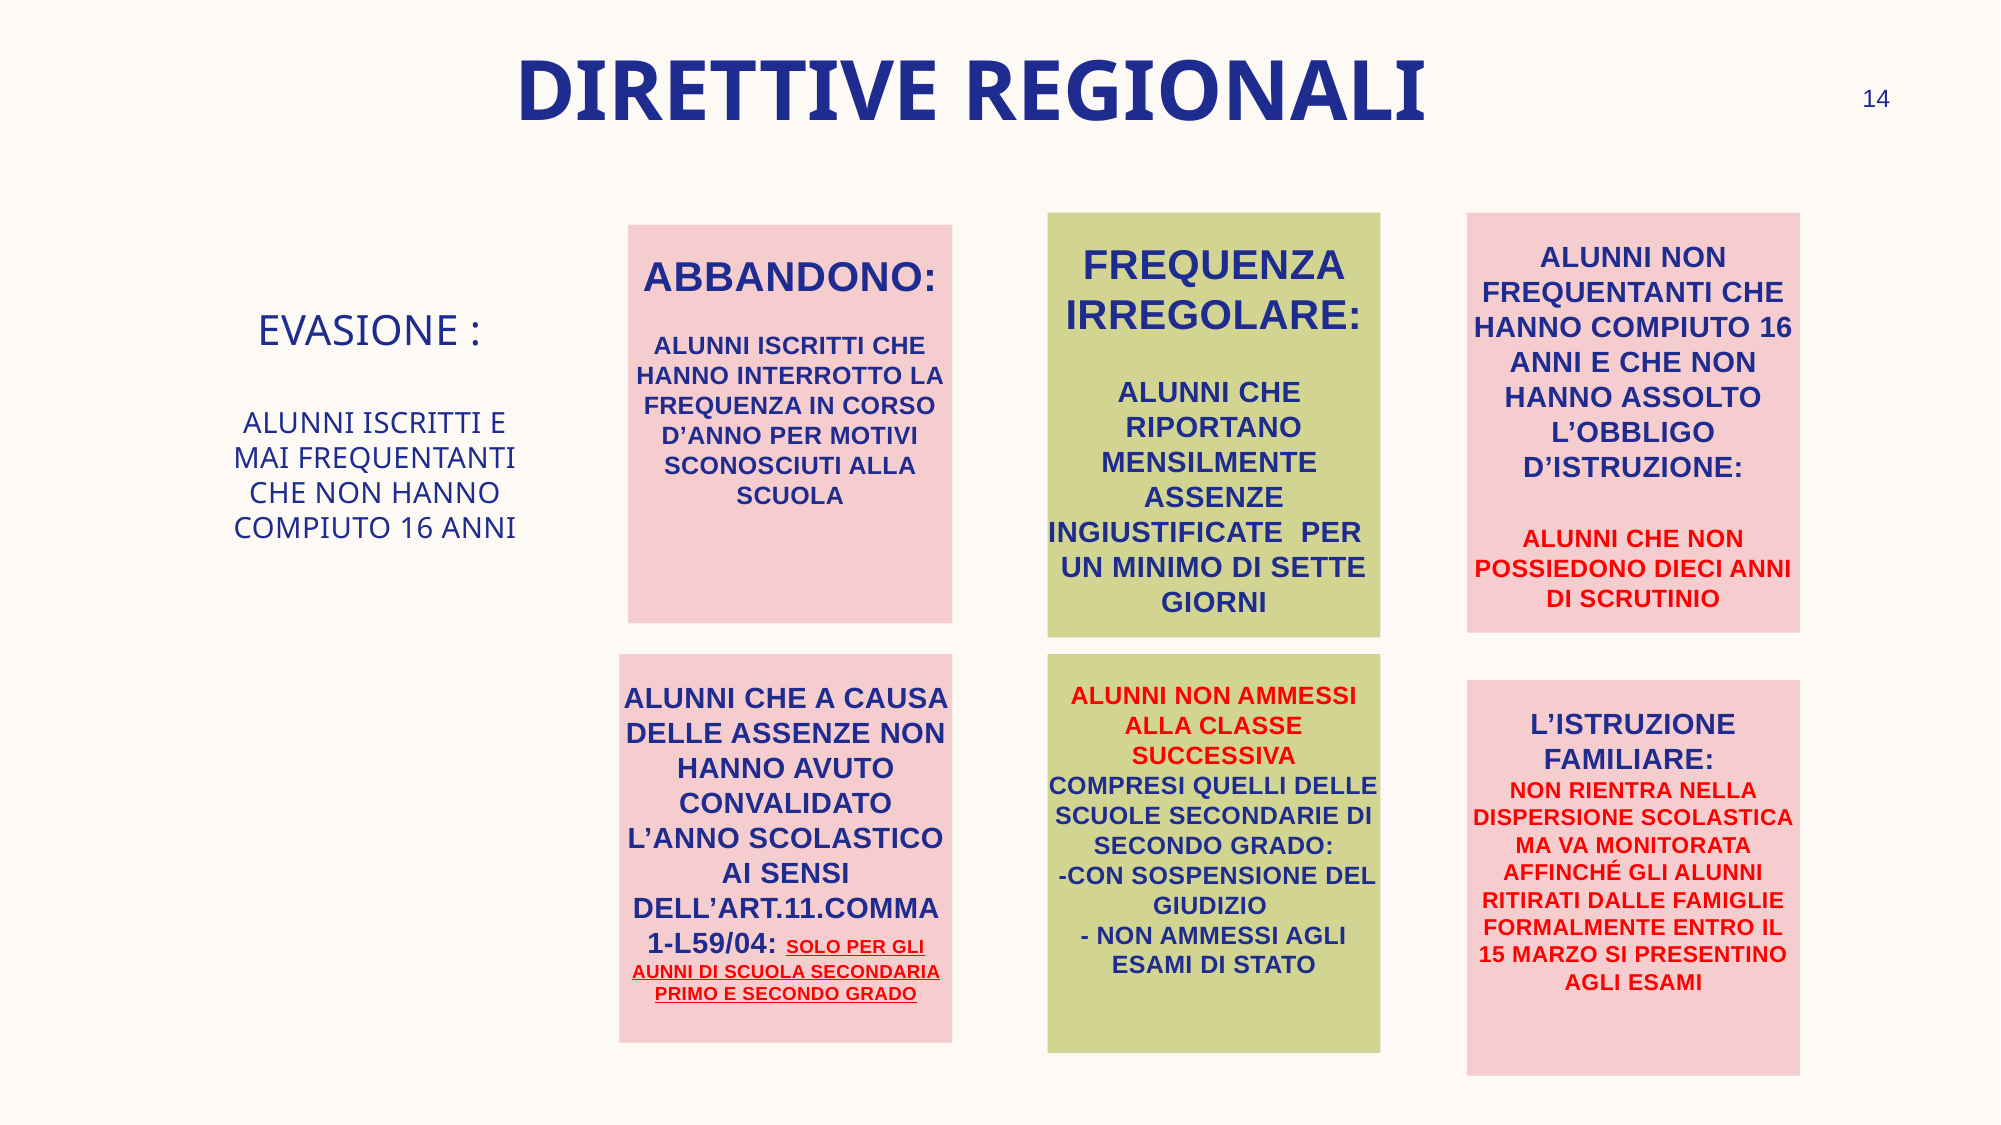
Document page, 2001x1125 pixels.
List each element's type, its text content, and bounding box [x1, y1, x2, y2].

list ALUNNI NON AMMESSI ALLA CLASSE SUCCESSIVA COMPRESI QUELLI DELLE SCUOLE SECONDARIE DI SECONDO GRADO: -CON SOSPENSIONE DEL GIUDIZIO - NON AMMESSI AGLI ESAMI DI STATO [1047, 654, 1381, 1053]
list alunni NON FREQUENTANTI CHE HANNO COMPIUTO 16 ANNI E CHE NON HANNO ASSOLTO L’OBBLIGO D’ISTRUZIONE: ALUNNI CHE NON POSSIEDONO DIECI ANNI DI SCRUTINIO [1466, 212, 1800, 633]
list L’ISTRUZIONE FAMILIARE: NON RIENTRA NELLA DISPERSIONE SCOLASTICA MA VA MONITORATA Affinché GLI ALUNNI RITIRATI DALLE FAMIGLIE FORMALMENTE ENTRO IL 15 MARZO SI PRESENTINO AGLI ESAMI [1466, 679, 1800, 1076]
slide_number 14 [1795, 75, 1958, 120]
list ABBANDONO: ALUNNI ISCRITTI CHE HANNO INTERROTTO LA FREQUENZA IN CORSO D’ANNO PER MOTIVI SCONOSCIUTI ALLA SCUOLA [627, 224, 953, 624]
list alunni CHE A CAUSA DELLE ASSENZE NON HANNO AVUTO CONVALIDATO L’ANNO SCOLASTICO AI SENSI DELL’ART.11.COMMA 1-L59/04: SOLO PER GLI AUNNI DI SCUOLA SECONDARIA PRIMO E SECONDO GRADO [619, 654, 953, 1043]
title DIRETTIVE REGIONALI [327, 40, 1615, 146]
list FREQUENZA IRREGOLARE: ALUNNI CHE RIPORTANO MENSILMENTE ASSENZE INGIUSTIFICATE PER UN MINIMO DI SETTE GIORNI [1047, 212, 1381, 638]
list EVASIONE : ALUNNI ISCRITTI E MAI FREQUENTANTI CHE NON HANNO COMPIUTO 16 ANNI [208, 224, 542, 624]
